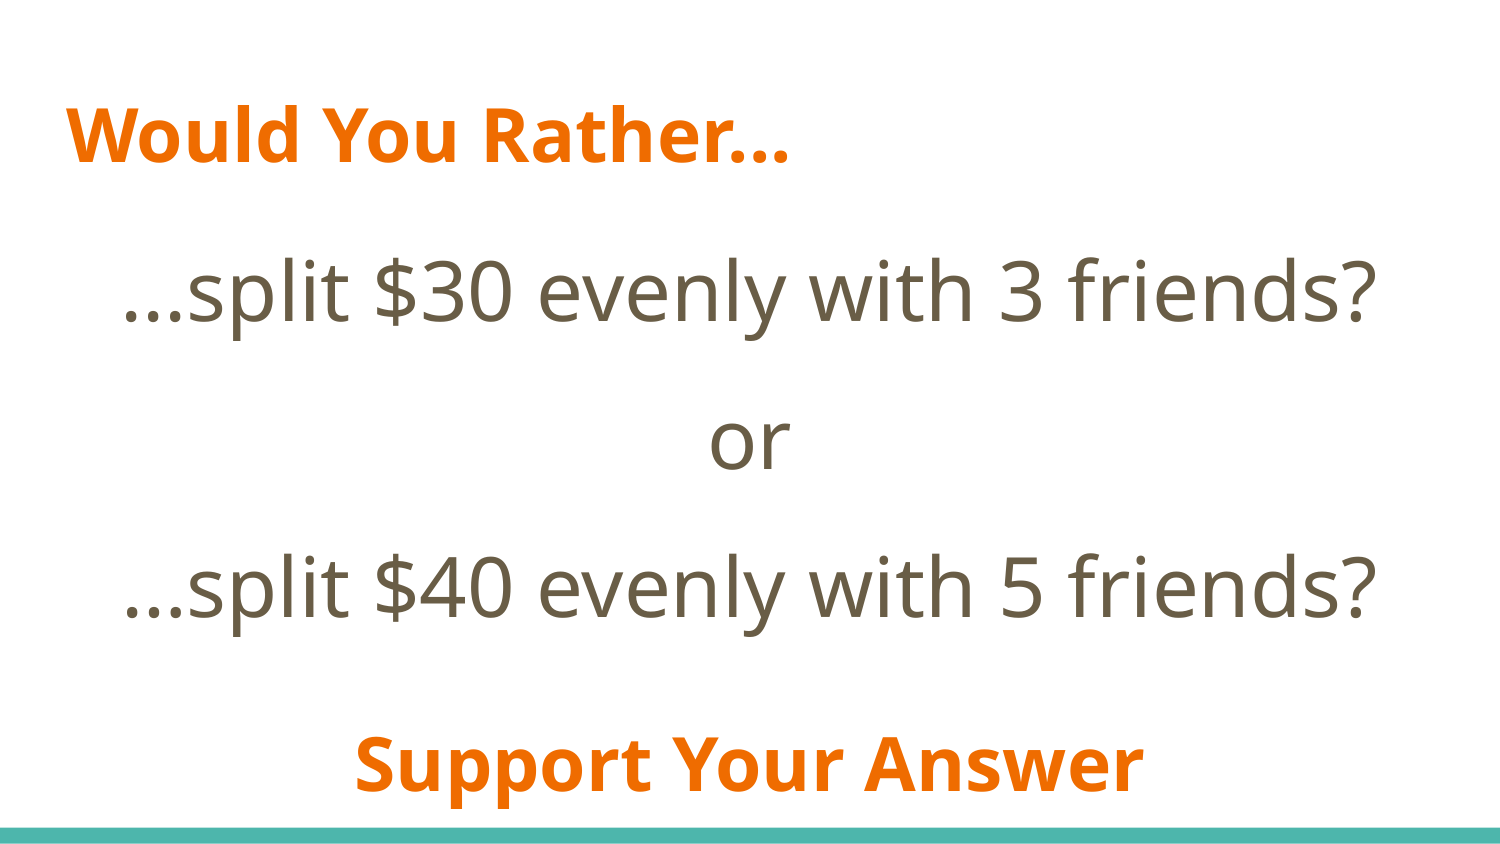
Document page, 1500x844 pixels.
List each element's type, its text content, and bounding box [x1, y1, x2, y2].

title Support Your Answer [51, 701, 1449, 818]
title Would You Rather... [51, 72, 1449, 189]
list ...split $30 evenly with 3 friends? or …split $40 evenly with 5 friends? [51, 207, 1449, 701]
